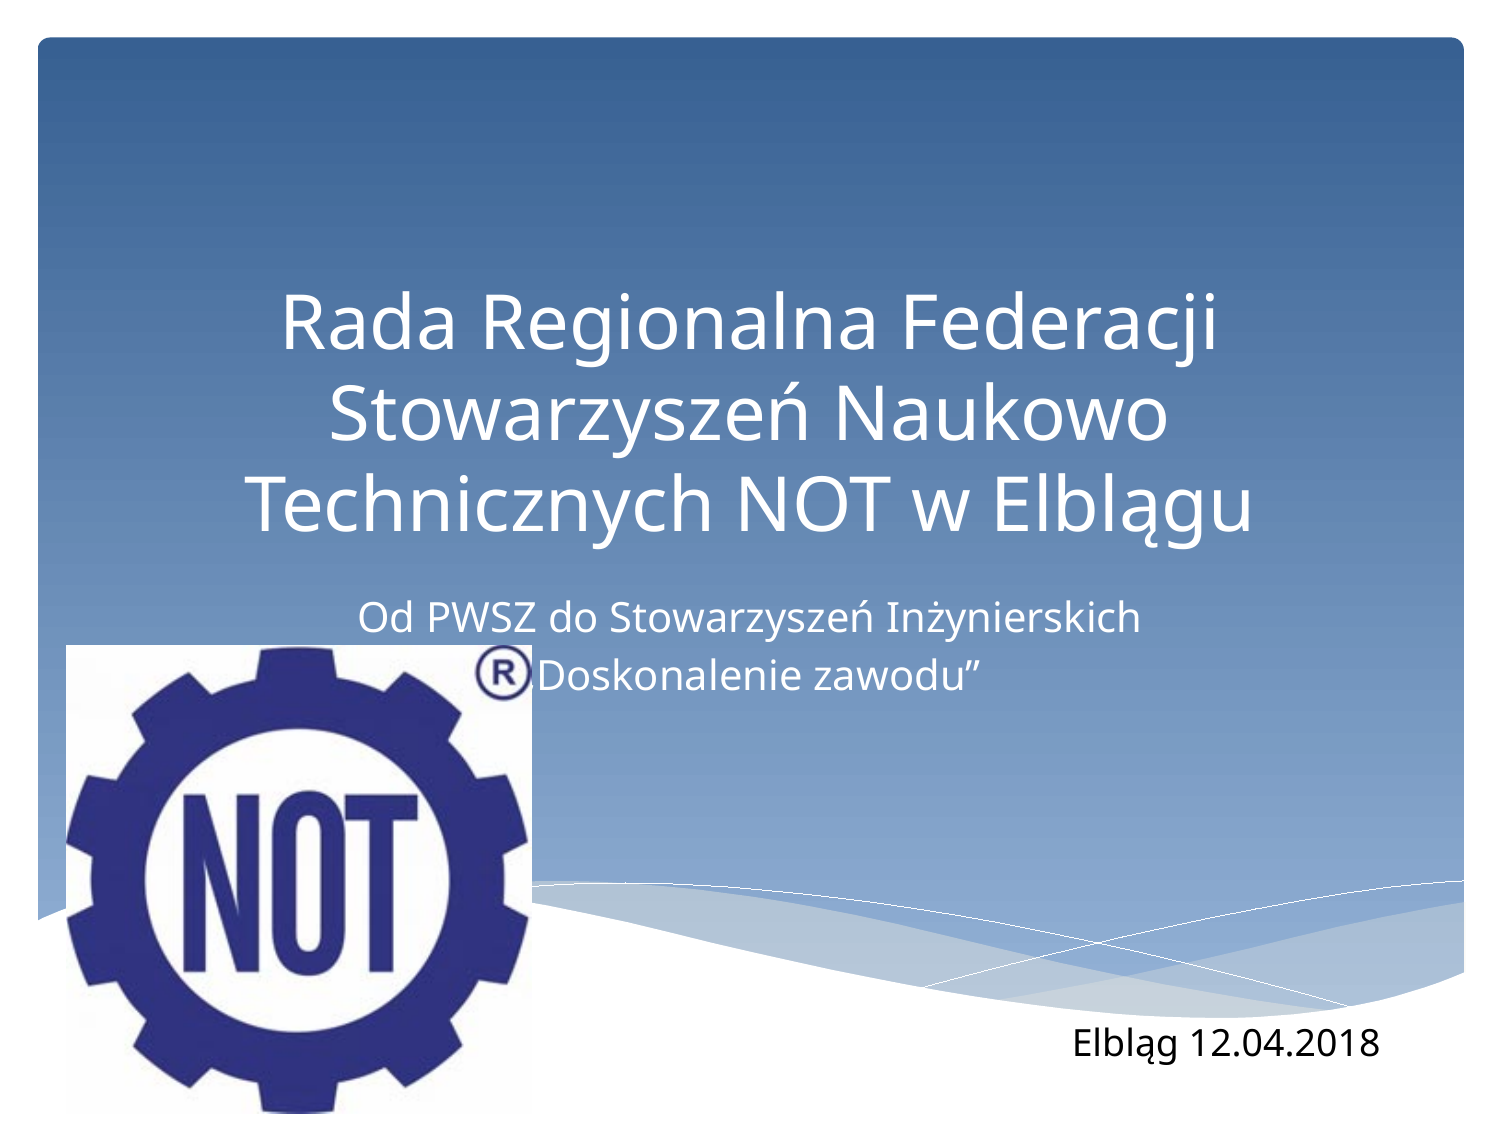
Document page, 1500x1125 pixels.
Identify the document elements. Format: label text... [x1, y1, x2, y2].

subtitle Od PWSZ do Stowarzyszeń Inżynierskich „Doskonalenie zawodu” [225, 583, 1275, 825]
picture [66, 644, 532, 1115]
title Rada Regionalna Federacji Stowarzyszeń Naukowo Technicznych NOT w Elblągu [112, 262, 1388, 555]
text_box Elbląg 12.04.2018 [1057, 1011, 1471, 1072]
